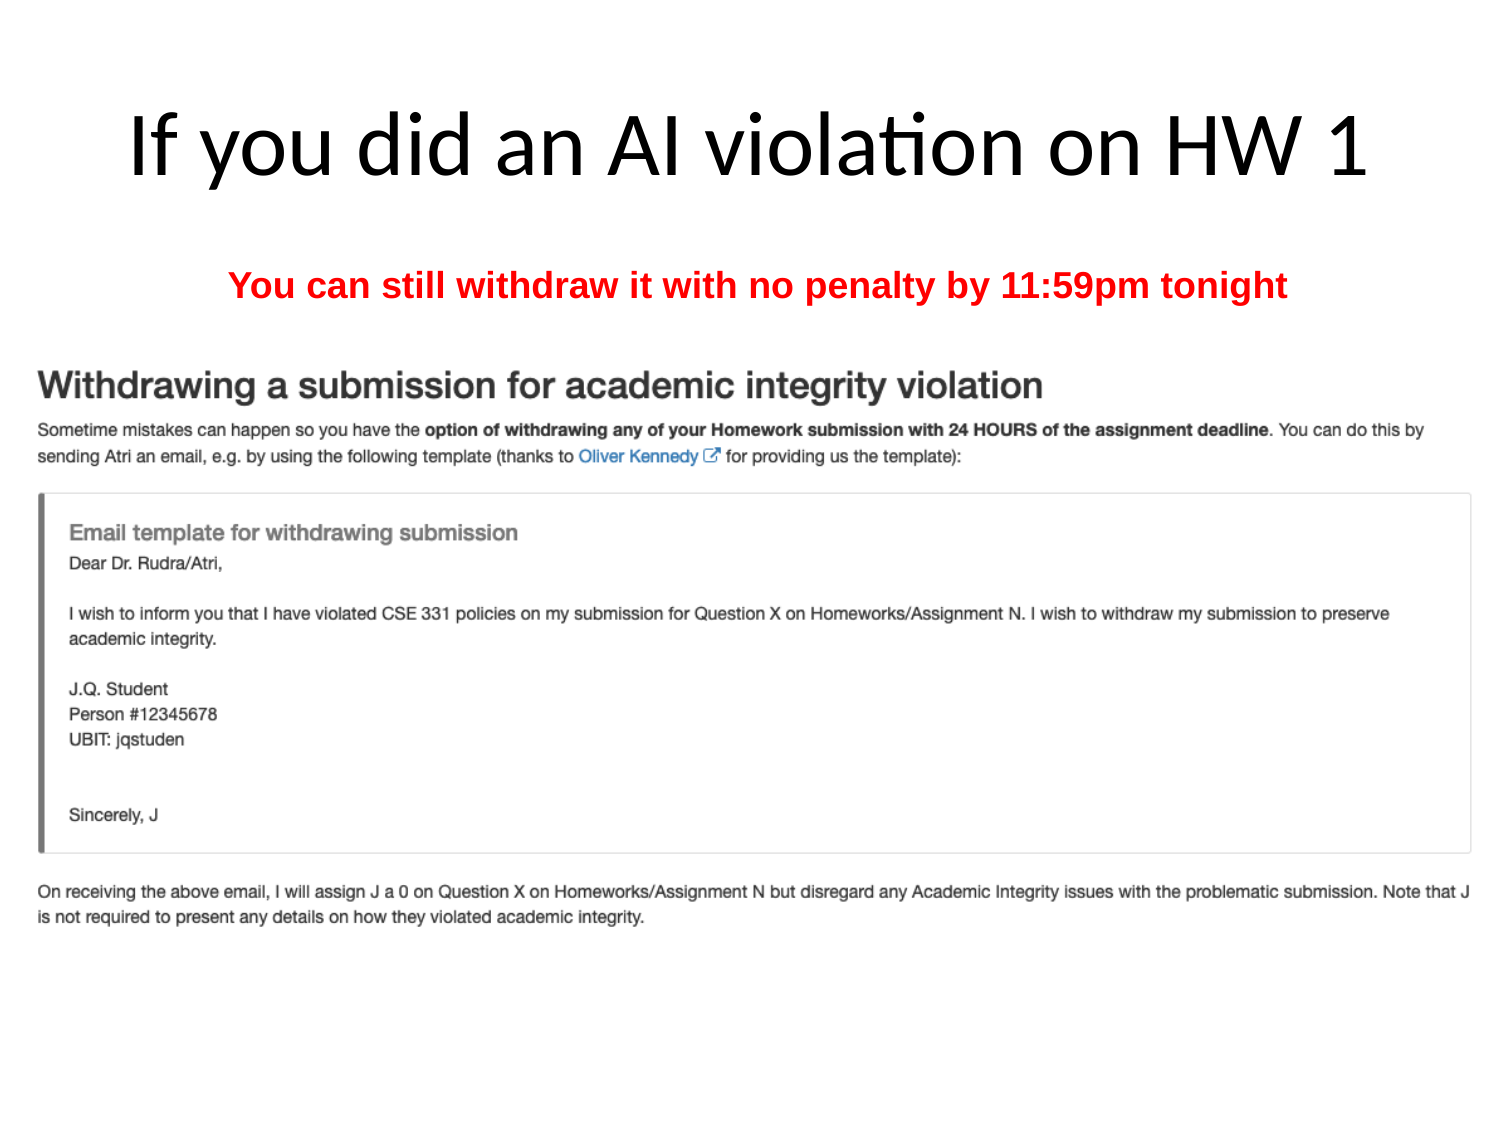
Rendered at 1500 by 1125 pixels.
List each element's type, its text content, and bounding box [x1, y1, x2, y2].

text_box You can still withdraw it with no penalty by 11:59pm tonight [212, 253, 1305, 313]
title If you did an AI violation on HW 1 [75, 45, 1425, 233]
picture [17, 353, 1500, 947]
